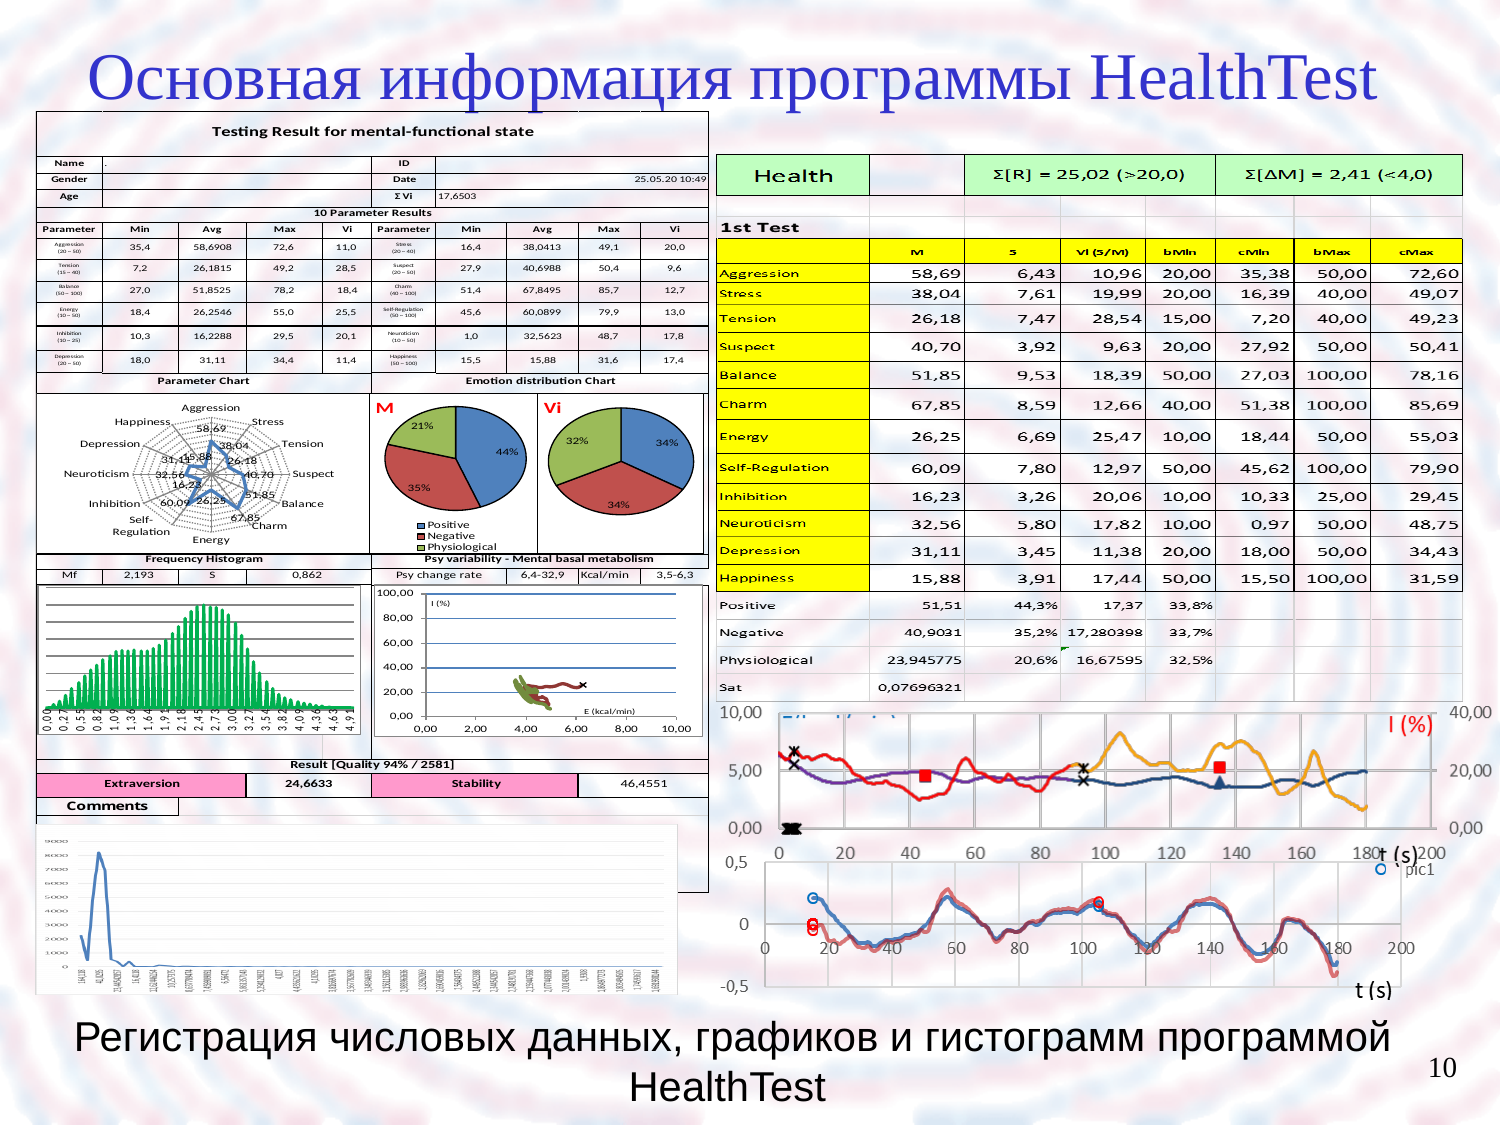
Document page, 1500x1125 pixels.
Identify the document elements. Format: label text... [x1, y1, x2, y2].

text_box Регистрация числовых данных, графиков и гистограмм программой HealthTest [39, 1001, 1427, 1117]
title Основная информация программы HealthTest [21, 0, 1445, 155]
slide_number 10 [1427, 1040, 1473, 1116]
picture [0, 0, 1500, 1125]
